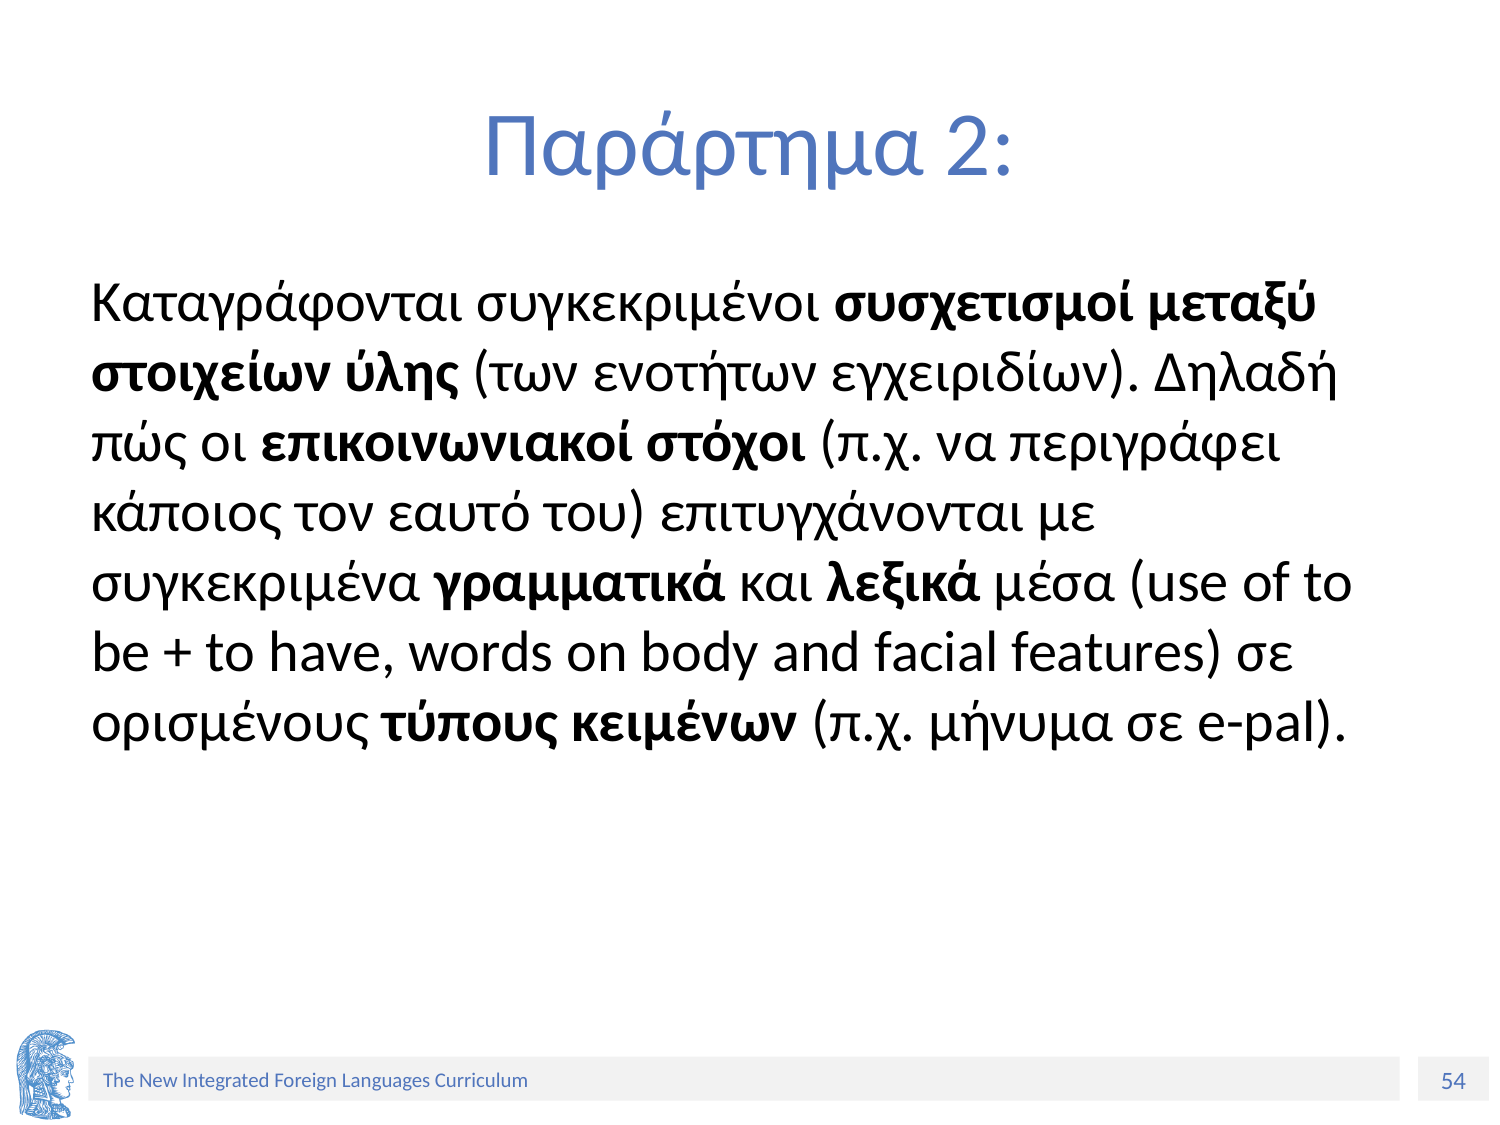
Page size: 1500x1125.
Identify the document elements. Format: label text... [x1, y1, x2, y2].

list Καταγράφονται συγκεκριμένοι συσχετισμοί μεταξύ στοιχείων ύλης (των ενοτήτων εγχειριδίων). Δηλαδή πώς οι επικοινωνιακοί στόχοι (π.χ. να περιγράφει κάποιος τον εαυτό του) επιτυγχάνονται με συγκεκριμένα γραμματικά και λεξικά μέσα (use of to be + to have, words on body and facial features) σε ορισμένους τύπους κειμένων (π.χ. μήνυμα σε e-pal). [76, 255, 1427, 998]
title Παράρτημα 2: [75, 45, 1425, 233]
picture [9, 1026, 81, 1120]
